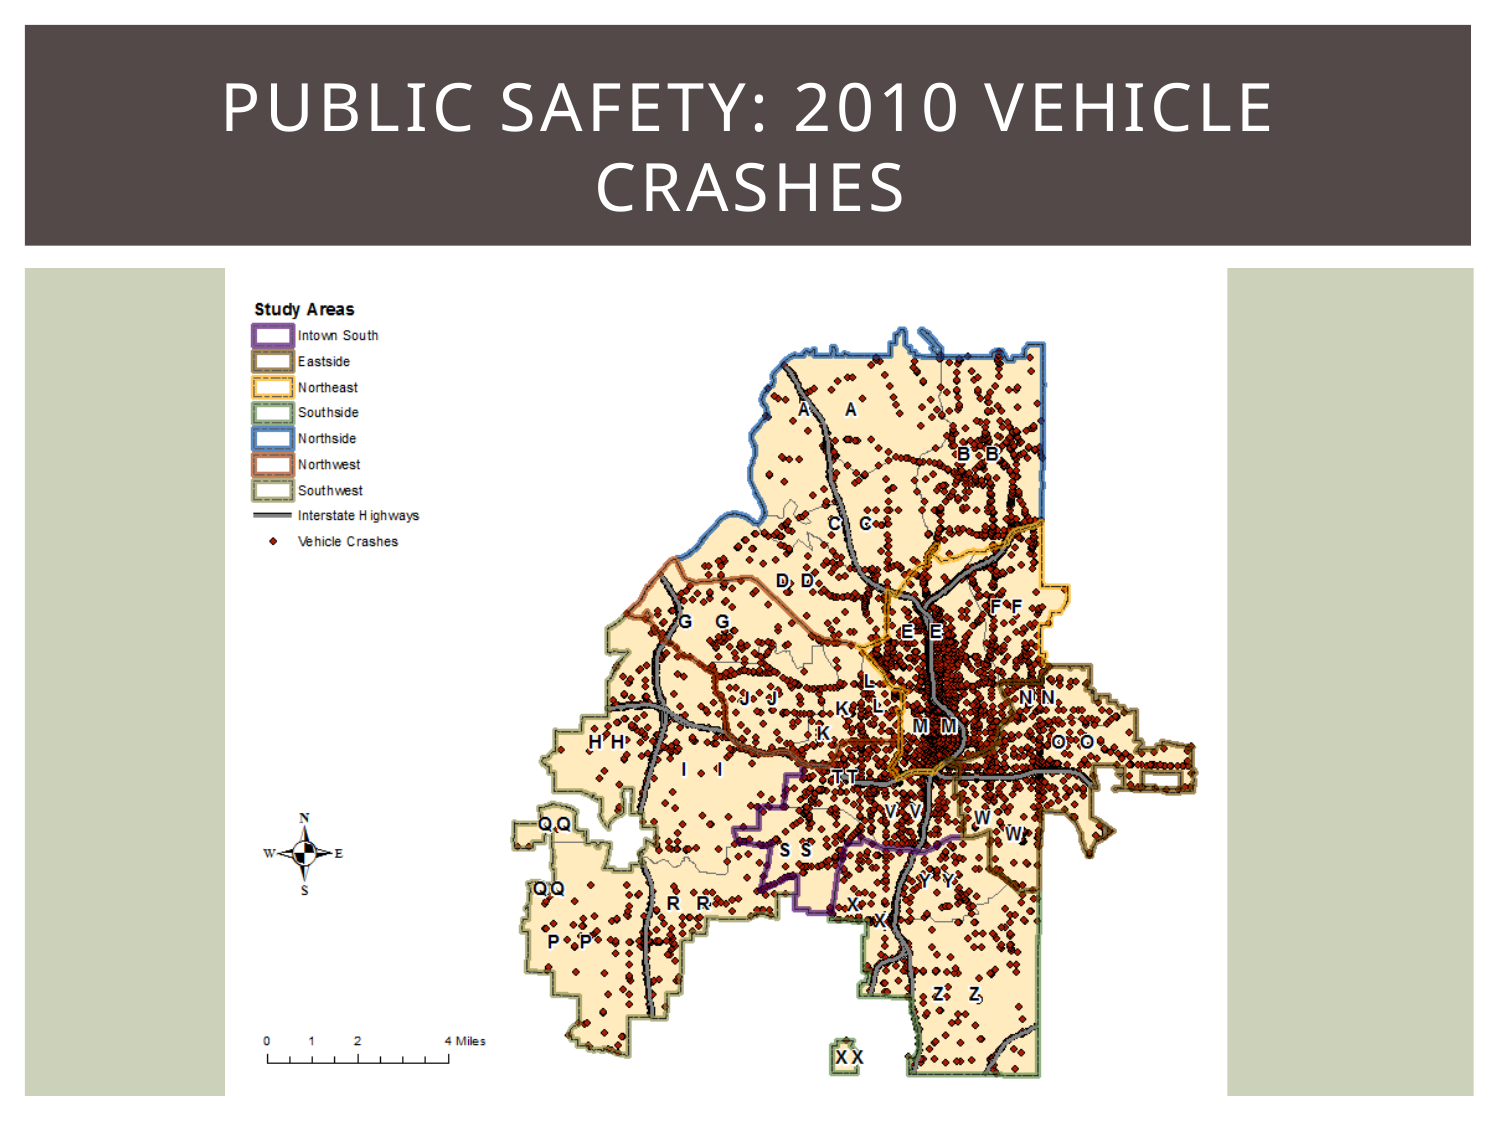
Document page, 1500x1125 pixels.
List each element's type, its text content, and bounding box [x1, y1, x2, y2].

picture [224, 262, 1228, 1107]
title PUBLIC SAFETY: 2010 Vehicle Crashes [62, 58, 1438, 232]
